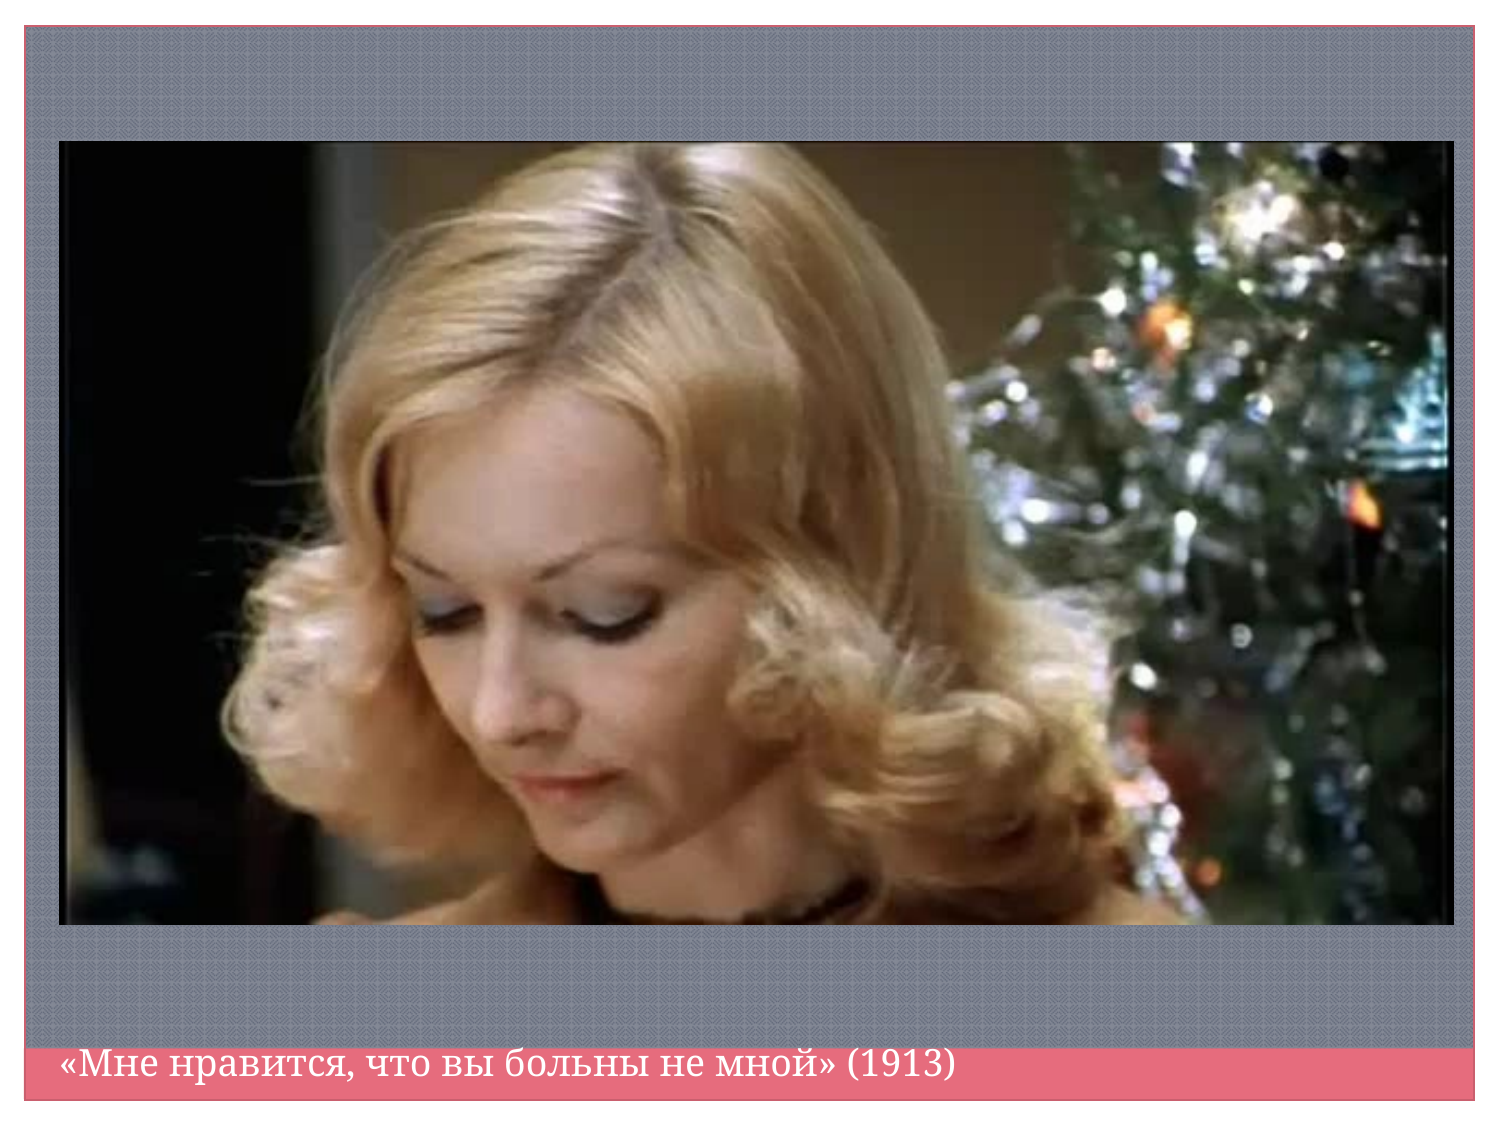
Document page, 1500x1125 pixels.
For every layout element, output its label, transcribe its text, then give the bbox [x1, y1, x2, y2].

text_box «Мне нравится, что вы больны не мной» (1913) [44, 1031, 973, 1091]
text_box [58, 140, 1455, 926]
